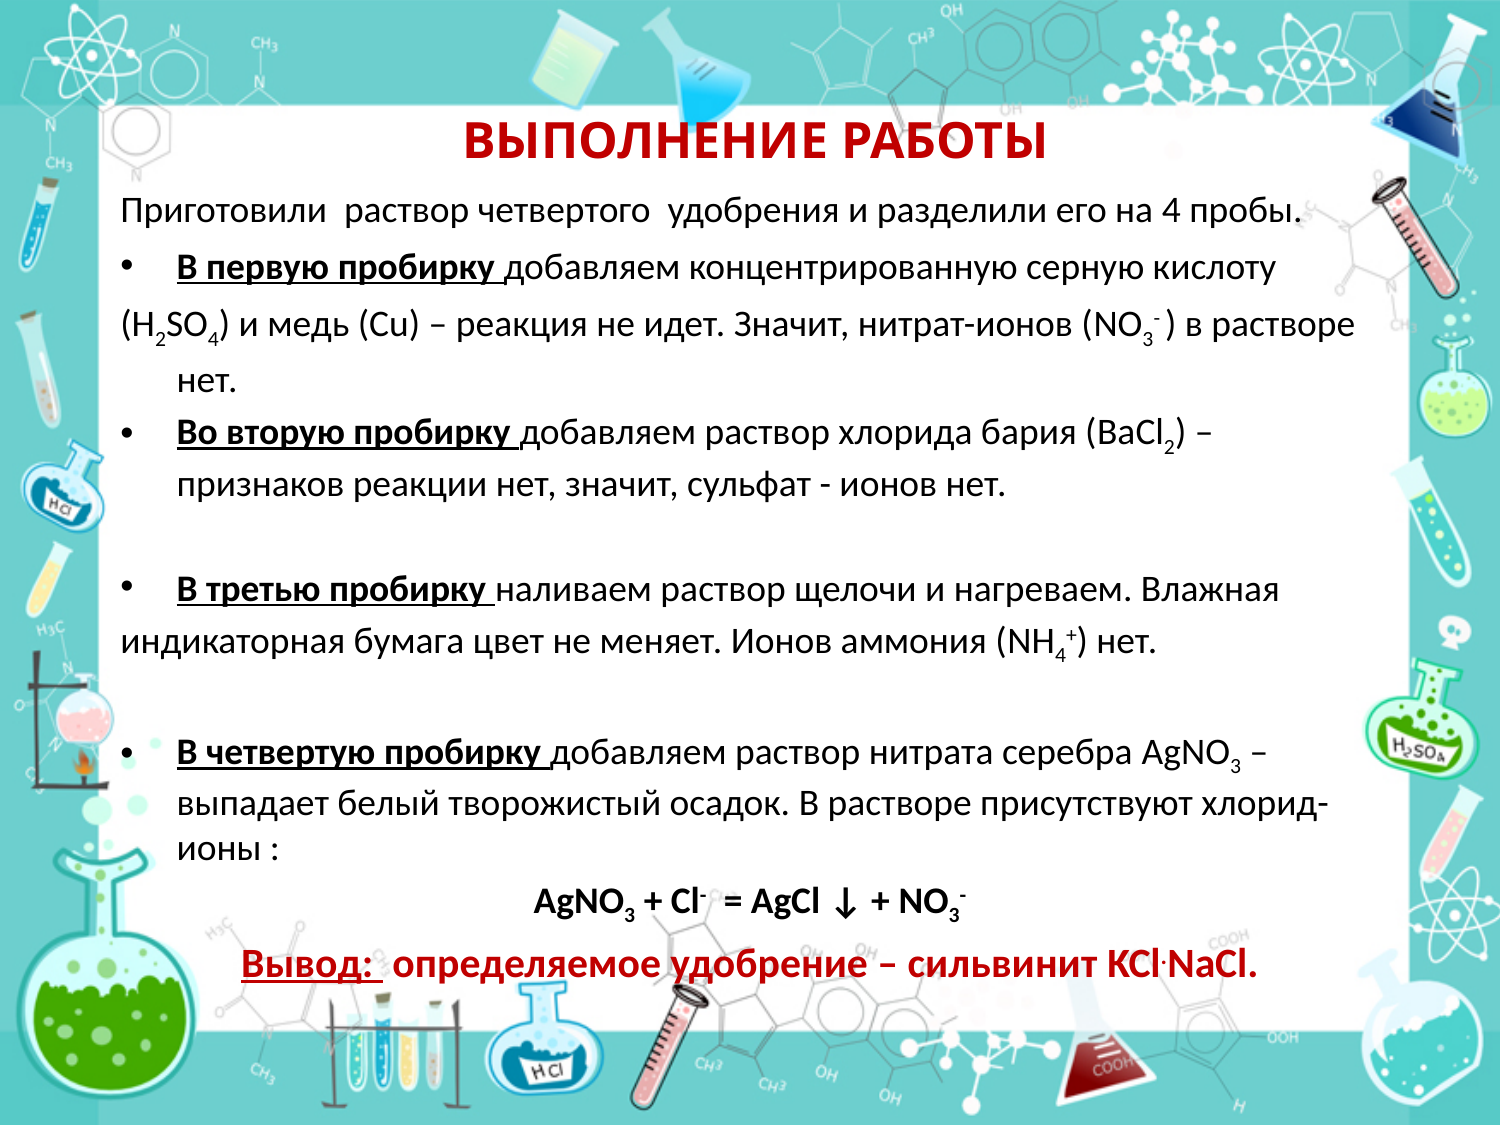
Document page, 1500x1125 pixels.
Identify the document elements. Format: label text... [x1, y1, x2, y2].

list Приготовили раствор четвертого удобрения и разделили его на 4 пробы. В первую пробирку добавляем концентрированную серную кислоту (H2SO4) и медь (Cu) – реакция не идет. Значит, нитрат-ионов (NO3- ) в растворе нет. Во вторую пробирку добавляем раствор хлорида бария (BaCl2) – признаков реакции нет, значит, сульфат - ионов нет. В третью пробирку наливаем раствор щелочи и нагреваем. Влажная индикаторная бумага цвет не меняет. Ионов аммония (NH4+) нет. В четвертую пробирку добавляем раствор нитрата серебра AgNO3 – выпадает белый творожистый осадок. В растворе присутствуют хлорид-ионы : AgNO3 + Cl- = AgCl ↓ + NO3- Вывод: определяемое удобрение – сильвинит KCl.NaCl. [105, 172, 1395, 1071]
title ВЫПОЛНЕНИЕ РАБОТЫ [105, 45, 1407, 233]
picture [0, 0, 1500, 1125]
